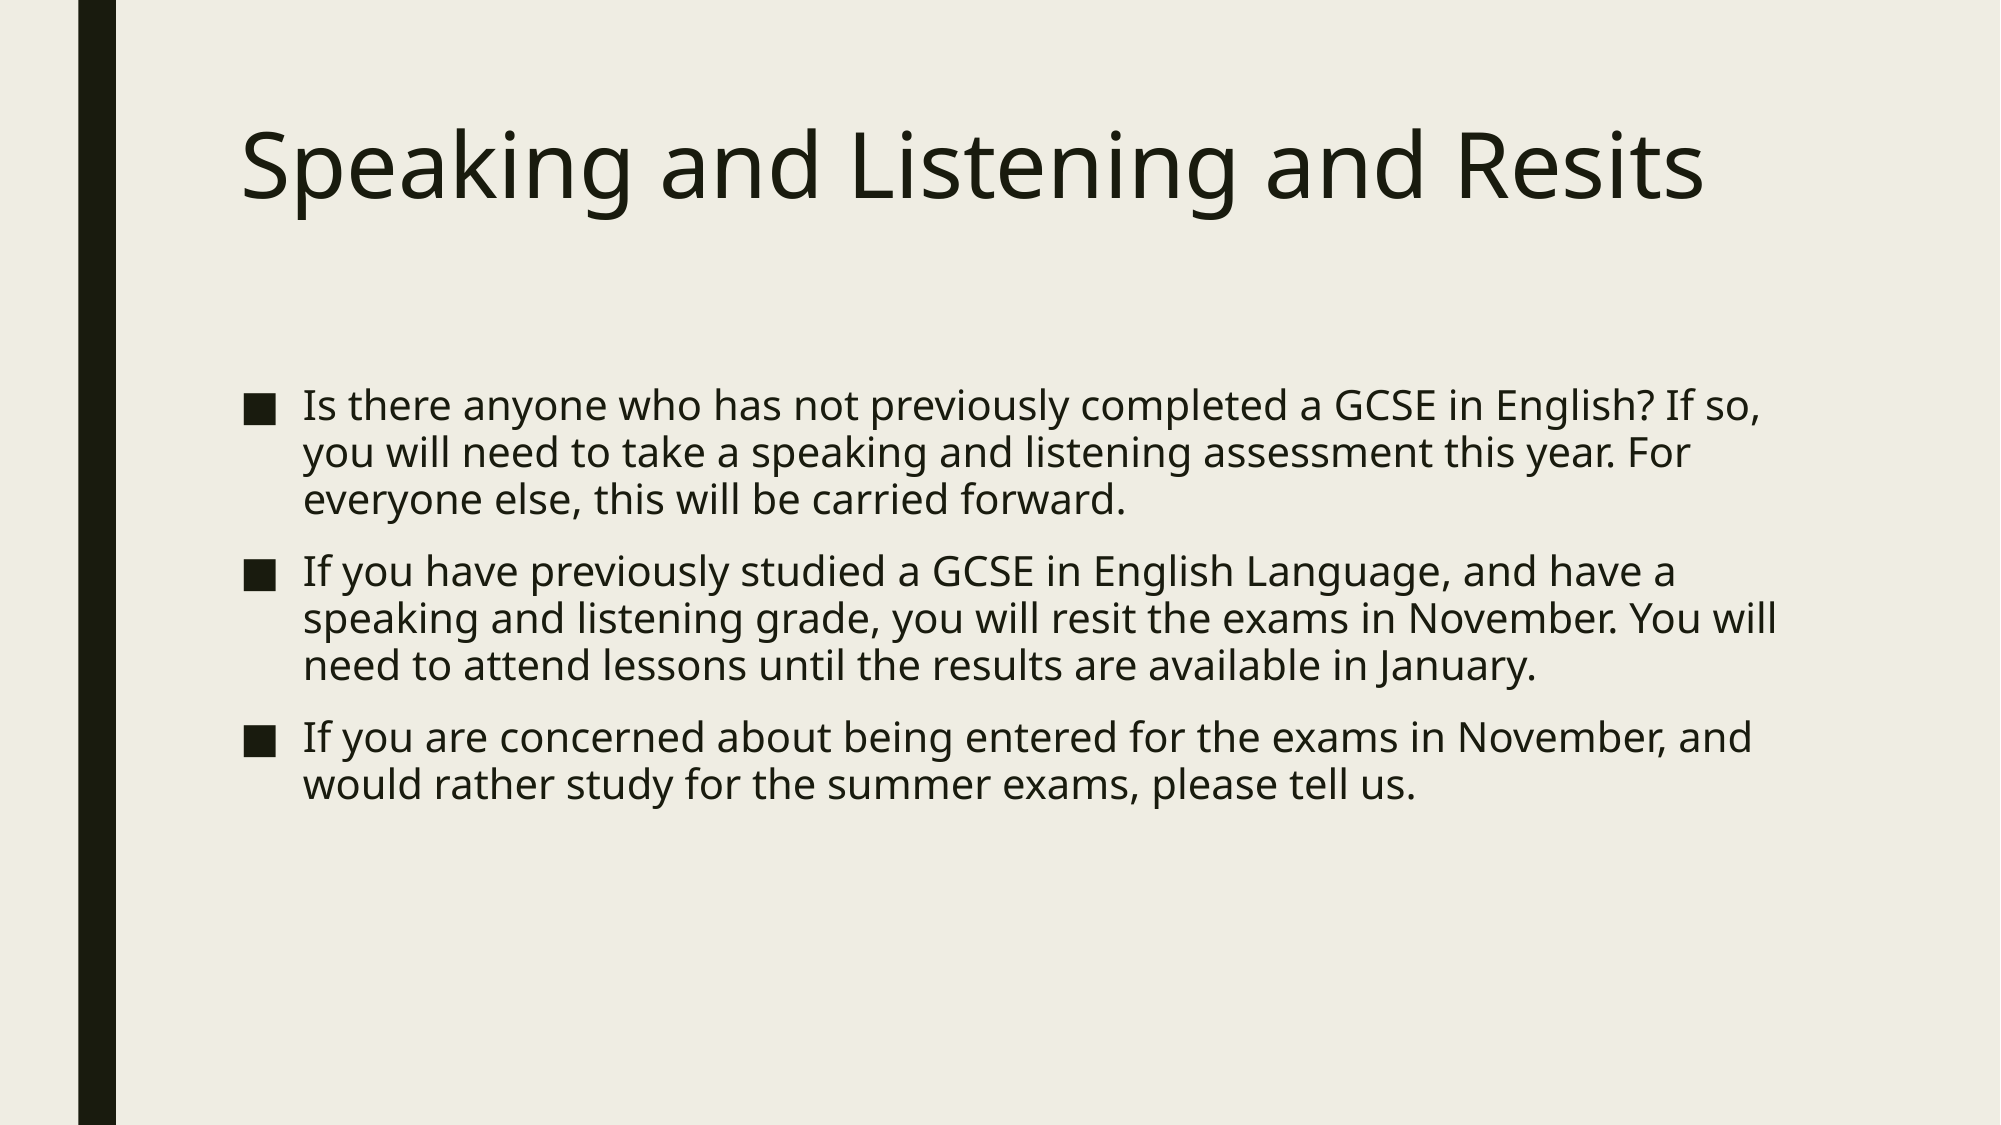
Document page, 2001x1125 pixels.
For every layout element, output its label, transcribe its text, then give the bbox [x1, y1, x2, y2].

title Speaking and Listening and Resits [225, 112, 1800, 357]
list Is there anyone who has not previously completed a GCSE in English? If so, you will need to take a speaking and listening assessment this year. For everyone else, this will be carried forward. If you have previously studied a GCSE in English Language, and have a speaking and listening grade, you will resit the exams in November. You will need to attend lessons until the results are available in January. If you are concerned about being entered for the exams in November, and would rather study for the summer exams, please tell us. [225, 375, 1800, 963]
